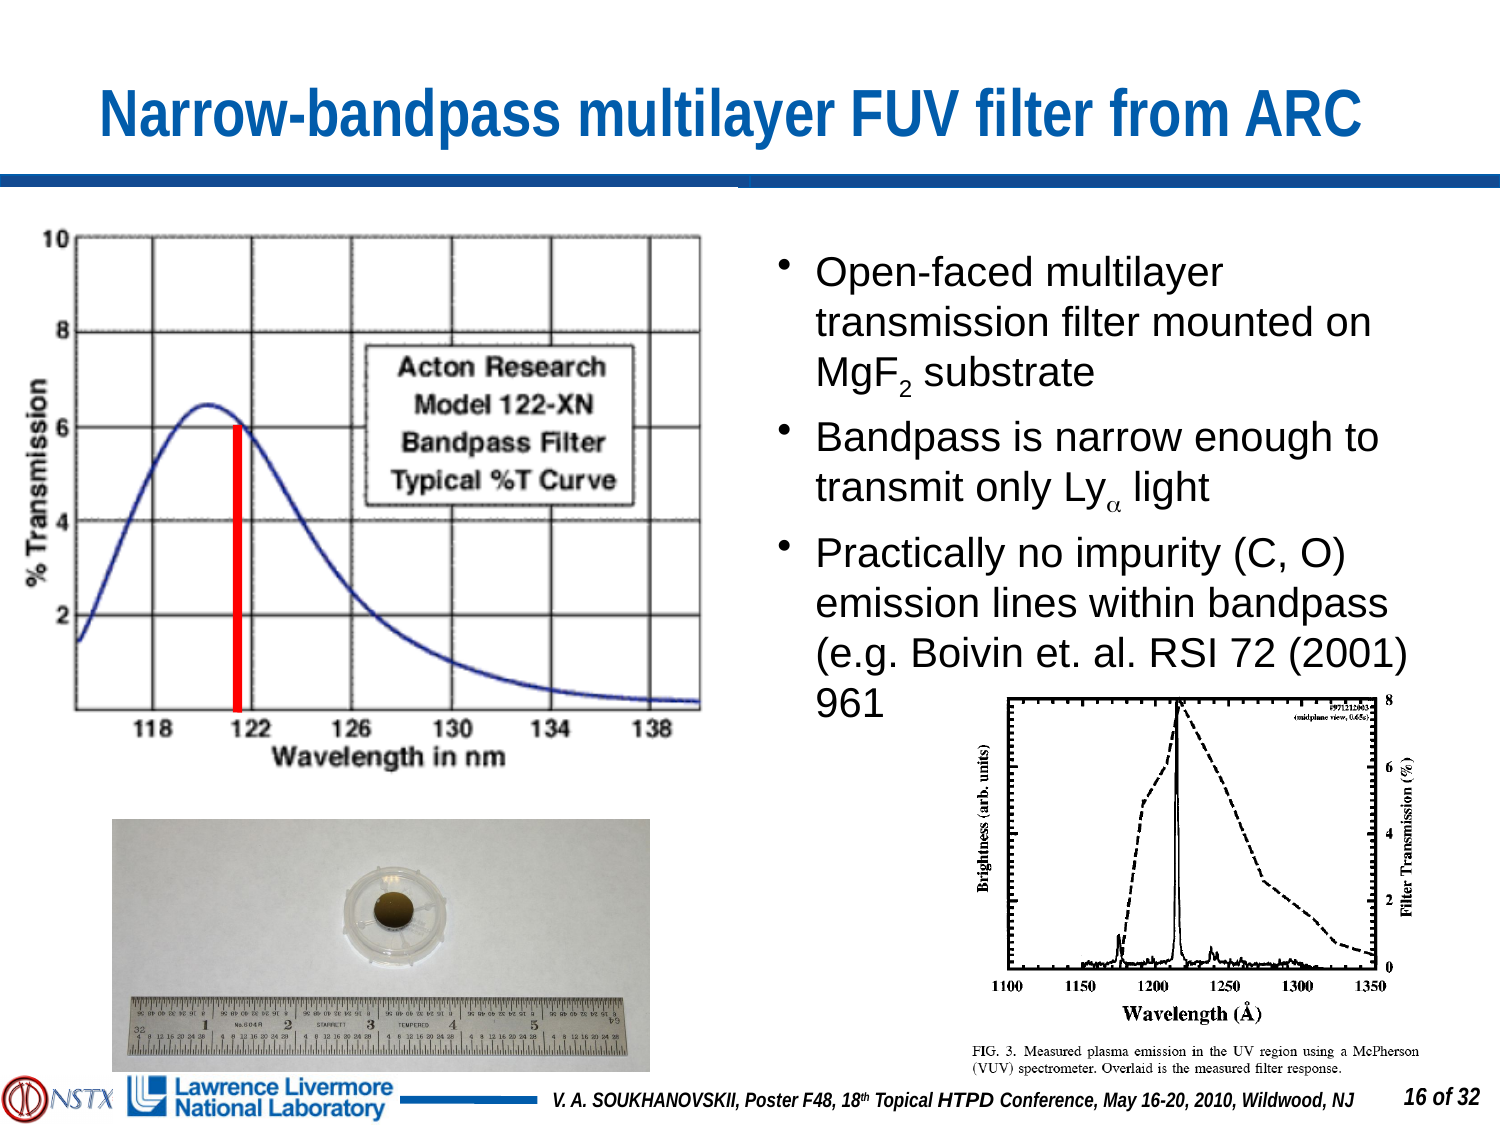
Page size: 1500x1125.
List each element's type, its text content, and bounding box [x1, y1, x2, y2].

picture [125, 1074, 400, 1125]
text_box Open-faced multilayer transmission filter mounted on MgF2 substrate Bandpass is narrow enough to transmit only Ly light Practically no impurity (C, O) emission lines within bandpass (e.g. Boivin et. al. RSI 72 (2001) 961 [762, 237, 1463, 733]
picture [962, 686, 1436, 1088]
title Narrow-bandpass multilayer FUV filter from ARC [99, 24, 1405, 159]
picture [112, 819, 651, 1072]
picture [0, 187, 738, 783]
picture [0, 1075, 113, 1124]
